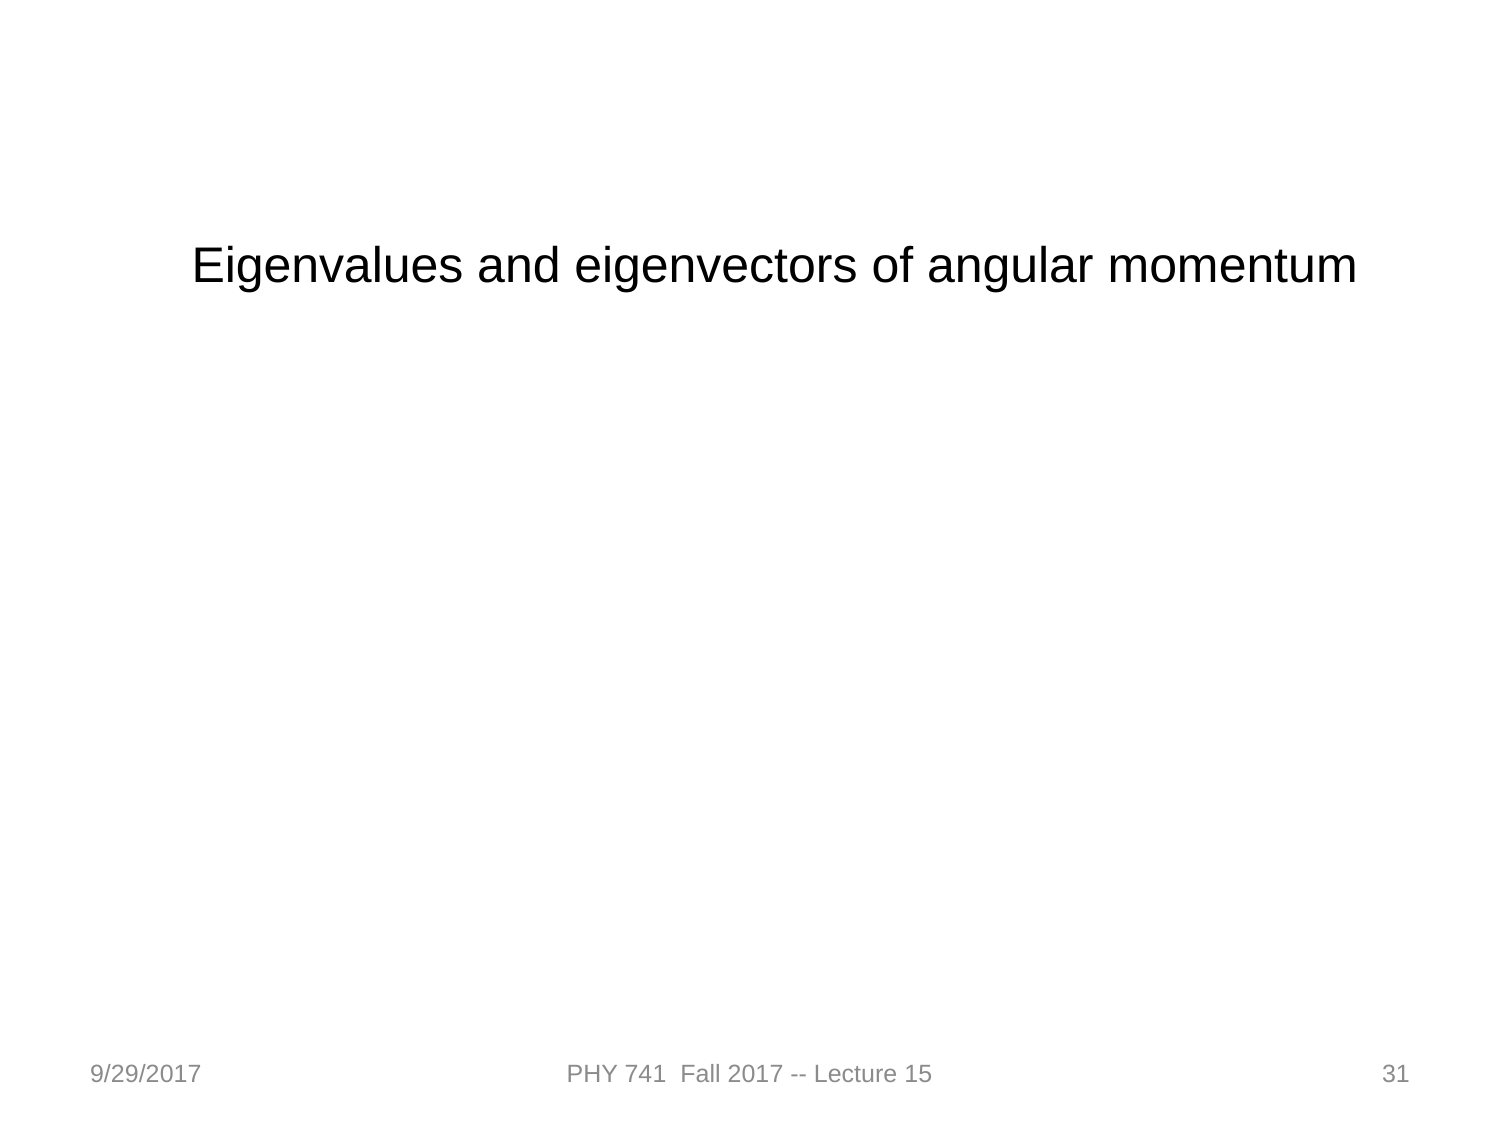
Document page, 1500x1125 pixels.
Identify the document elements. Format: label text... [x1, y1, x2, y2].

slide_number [75, 1042, 425, 1103]
slide_number 31 [1074, 1042, 1425, 1103]
text_box Eigenvalues and eigenvectors of angular momentum [75, 224, 1475, 300]
footer PHY 741 Fall 2017 -- Lecture 15 [512, 1042, 988, 1103]
